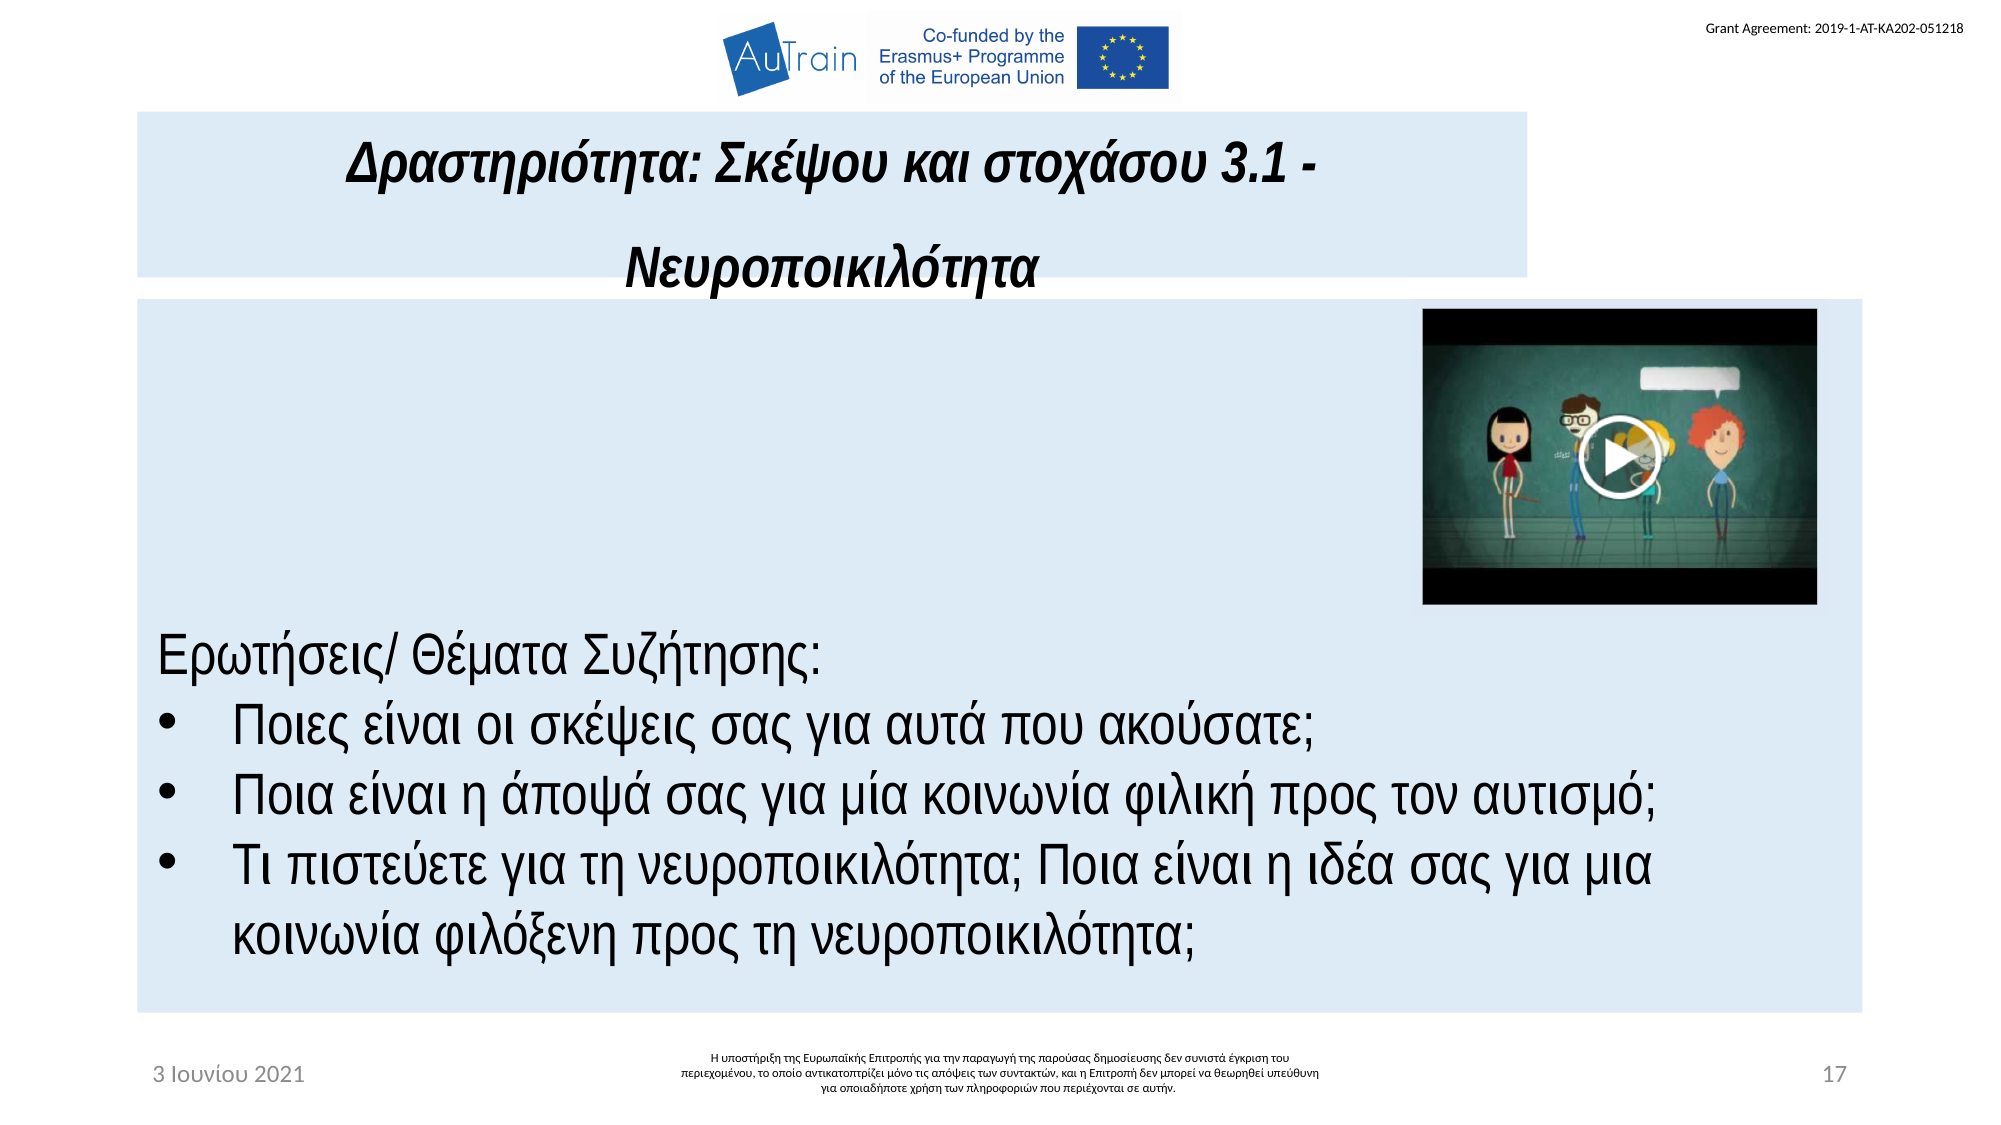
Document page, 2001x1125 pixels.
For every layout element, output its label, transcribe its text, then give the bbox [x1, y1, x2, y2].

picture [1412, 299, 1827, 615]
slide_number 3 Ιουνίου 2021 [137, 1042, 588, 1103]
picture [715, 11, 1183, 104]
footer Η υποστήριξη της Ευρωπαϊκής Επιτροπής για την παραγωγή της παρούσας δημοσίευσης δεν συνιστά έγκριση του περιεχομένου, το οποίο αντικατοπτρίζει μόνο τις απόψεις των συντακτών, και η Επιτροπή δεν μπορεί να θεωρηθεί υπεύθυνη για οποιαδήποτε χρήση των πληροφοριών που περιέχονται σε αυτήν. [662, 1042, 1338, 1103]
text_box Ερωτήσεις/ Θέματα Συζήτησης: Ποιες είναι οι σκέψεις σας για αυτά που ακούσατε; Ποια είναι η άποψά σας για μία κοινωνία φιλική προς τον αυτισμό; Τι πιστεύετε για τη νευροποικιλότητα; Ποια είναι η ιδέα σας για μια κοινωνία φιλόξενη προς τη νευροποικιλότητα; [137, 298, 1863, 1013]
text_box Δραστηριότητα: Σκέψου και στοχάσου 3.1 - Νευροποικιλότητα [137, 111, 1528, 278]
slide_number 17 [1412, 1042, 1863, 1103]
